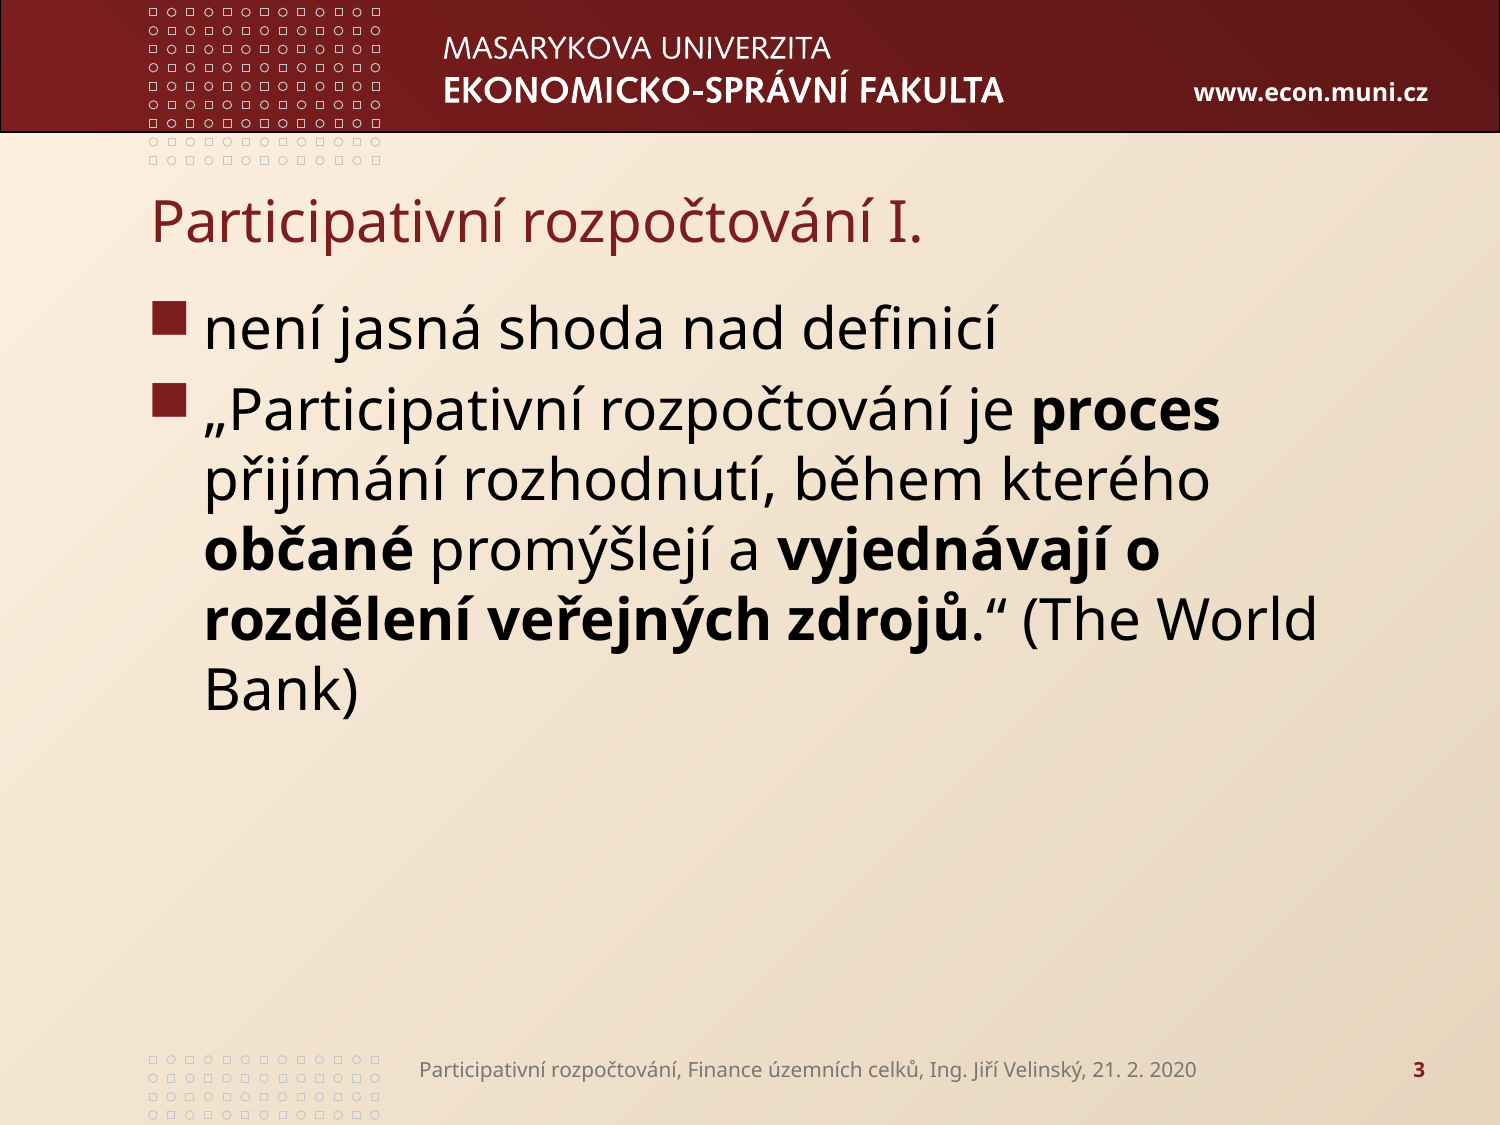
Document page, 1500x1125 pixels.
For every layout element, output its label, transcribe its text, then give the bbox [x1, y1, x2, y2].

list není jasná shoda nad definicí „Participativní rozpočtování je proces přijímání rozhodnutí, během kterého občané promýšlejí a vyjednávají o rozdělení veřejných zdrojů.“ (The World Bank) [147, 290, 1423, 1006]
title Participativní rozpočtování I. [150, 184, 1425, 268]
footer Participativní rozpočtování, Finance územních celků, Ing. Jiří Velinský, 21. 2. 2020 [419, 1056, 1316, 1100]
slide_number 3 [1316, 1056, 1425, 1100]
